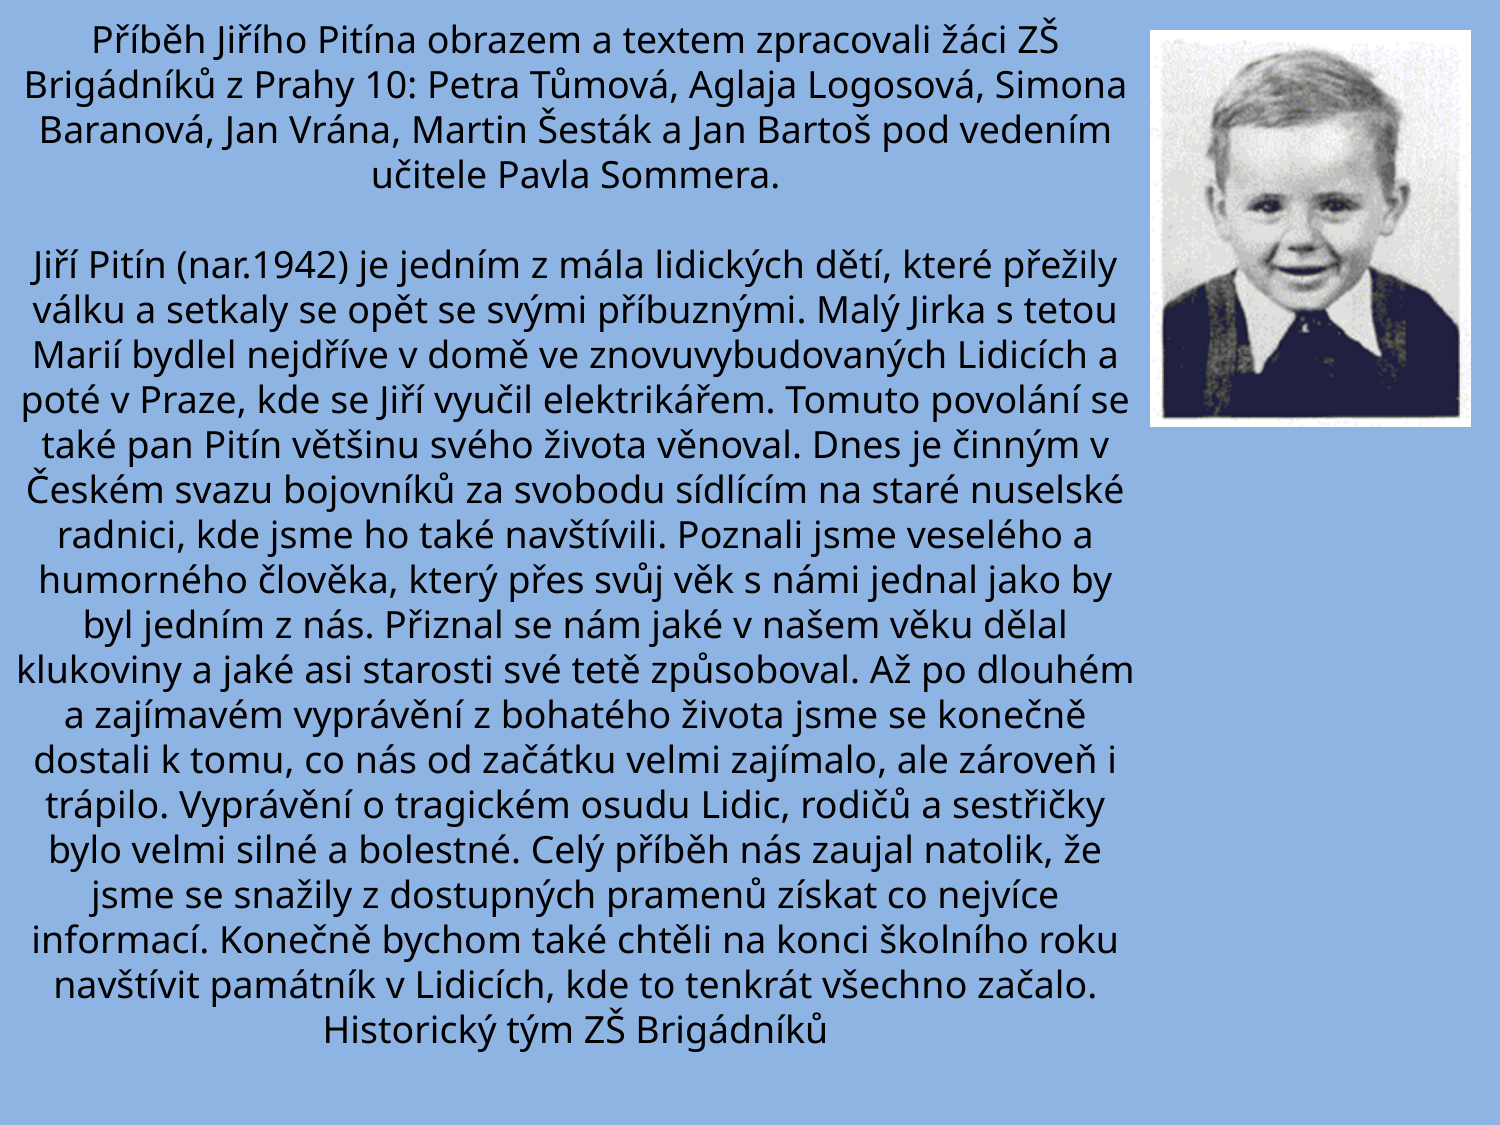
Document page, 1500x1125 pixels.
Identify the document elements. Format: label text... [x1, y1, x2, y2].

picture [1149, 30, 1471, 427]
text_box Příběh Jiřího Pitína obrazem a textem zpracovali žáci ZŠ Brigádníků z Prahy 10: Petra Tůmová, Aglaja Logosová, Simona Baranová, Jan Vrána, Martin Šesták a Jan Bartoš pod vedením učitele Pavla Sommera. Jiří Pitín (nar.1942) je jedním z mála lidických dětí, které přežily válku a setkaly se opět se svými příbuznými. Malý Jirka s tetou Marií bydlel nejdříve v domě ve znovuvybudovaných Lidicích a poté v Praze, kde se Jiří vyučil elektrikářem. Tomuto povolání se také pan Pitín většinu svého života věnoval. Dnes je činným v Českém svazu bojovníků za svobodu sídlícím na staré nuselské radnici, kde jsme ho také navštívili. Poznali jsme veselého a humorného člověka, který přes svůj věk s námi jednal jako by byl jedním z nás. Přiznal se nám jaké v našem věku dělal klukoviny a jaké asi starosti své tetě způsoboval. Až po dlouhém a zajímavém vyprávění z bohatého života jsme se konečně dostali k tomu, co nás od začátku velmi zajímalo, ale zároveň i trápilo. Vyprávění o tragickém osudu Lidic, rodičů a sestřičky bylo velmi silné a bolestné. Celý příběh nás zaujal natolik, že jsme se snažily z dostupných pramenů získat co nejvíce informací. Konečně bychom také chtěli na konci školního roku navštívit památník v Lidicích, kde to tenkrát všechno začalo. Historický tým ZŠ Brigádníků [0, 8, 1152, 1059]
